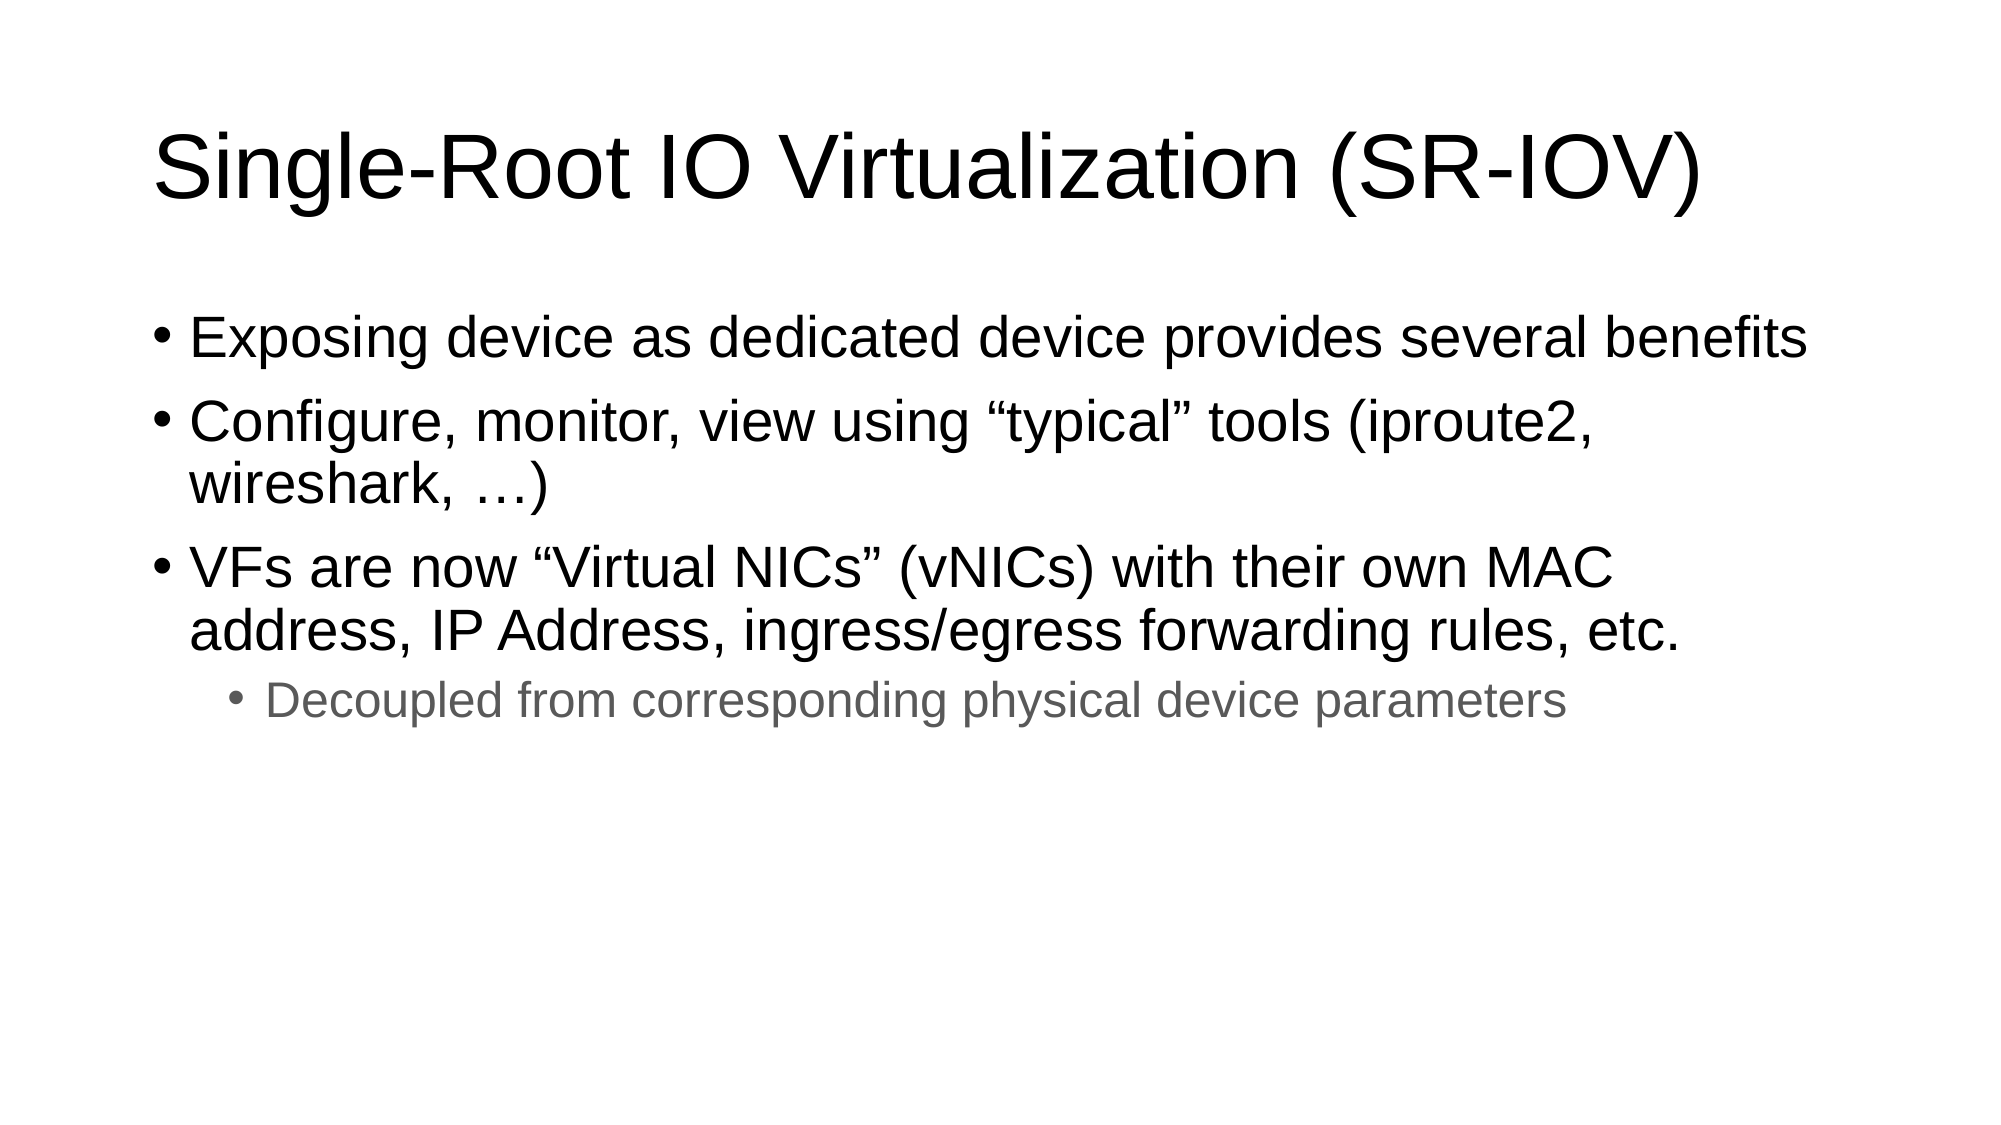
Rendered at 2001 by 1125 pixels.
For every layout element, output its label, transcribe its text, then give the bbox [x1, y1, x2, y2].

list Exposing device as dedicated device provides several benefits Configure, monitor, view using “typical” tools (iproute2, wireshark, …) VFs are now “Virtual NICs” (vNICs) with their own MAC address, IP Address, ingress/egress forwarding rules, etc. Decoupled from corresponding physical device parameters [137, 299, 1863, 1014]
title Single-Root IO Virtualization (SR-IOV) [137, 59, 1863, 278]
